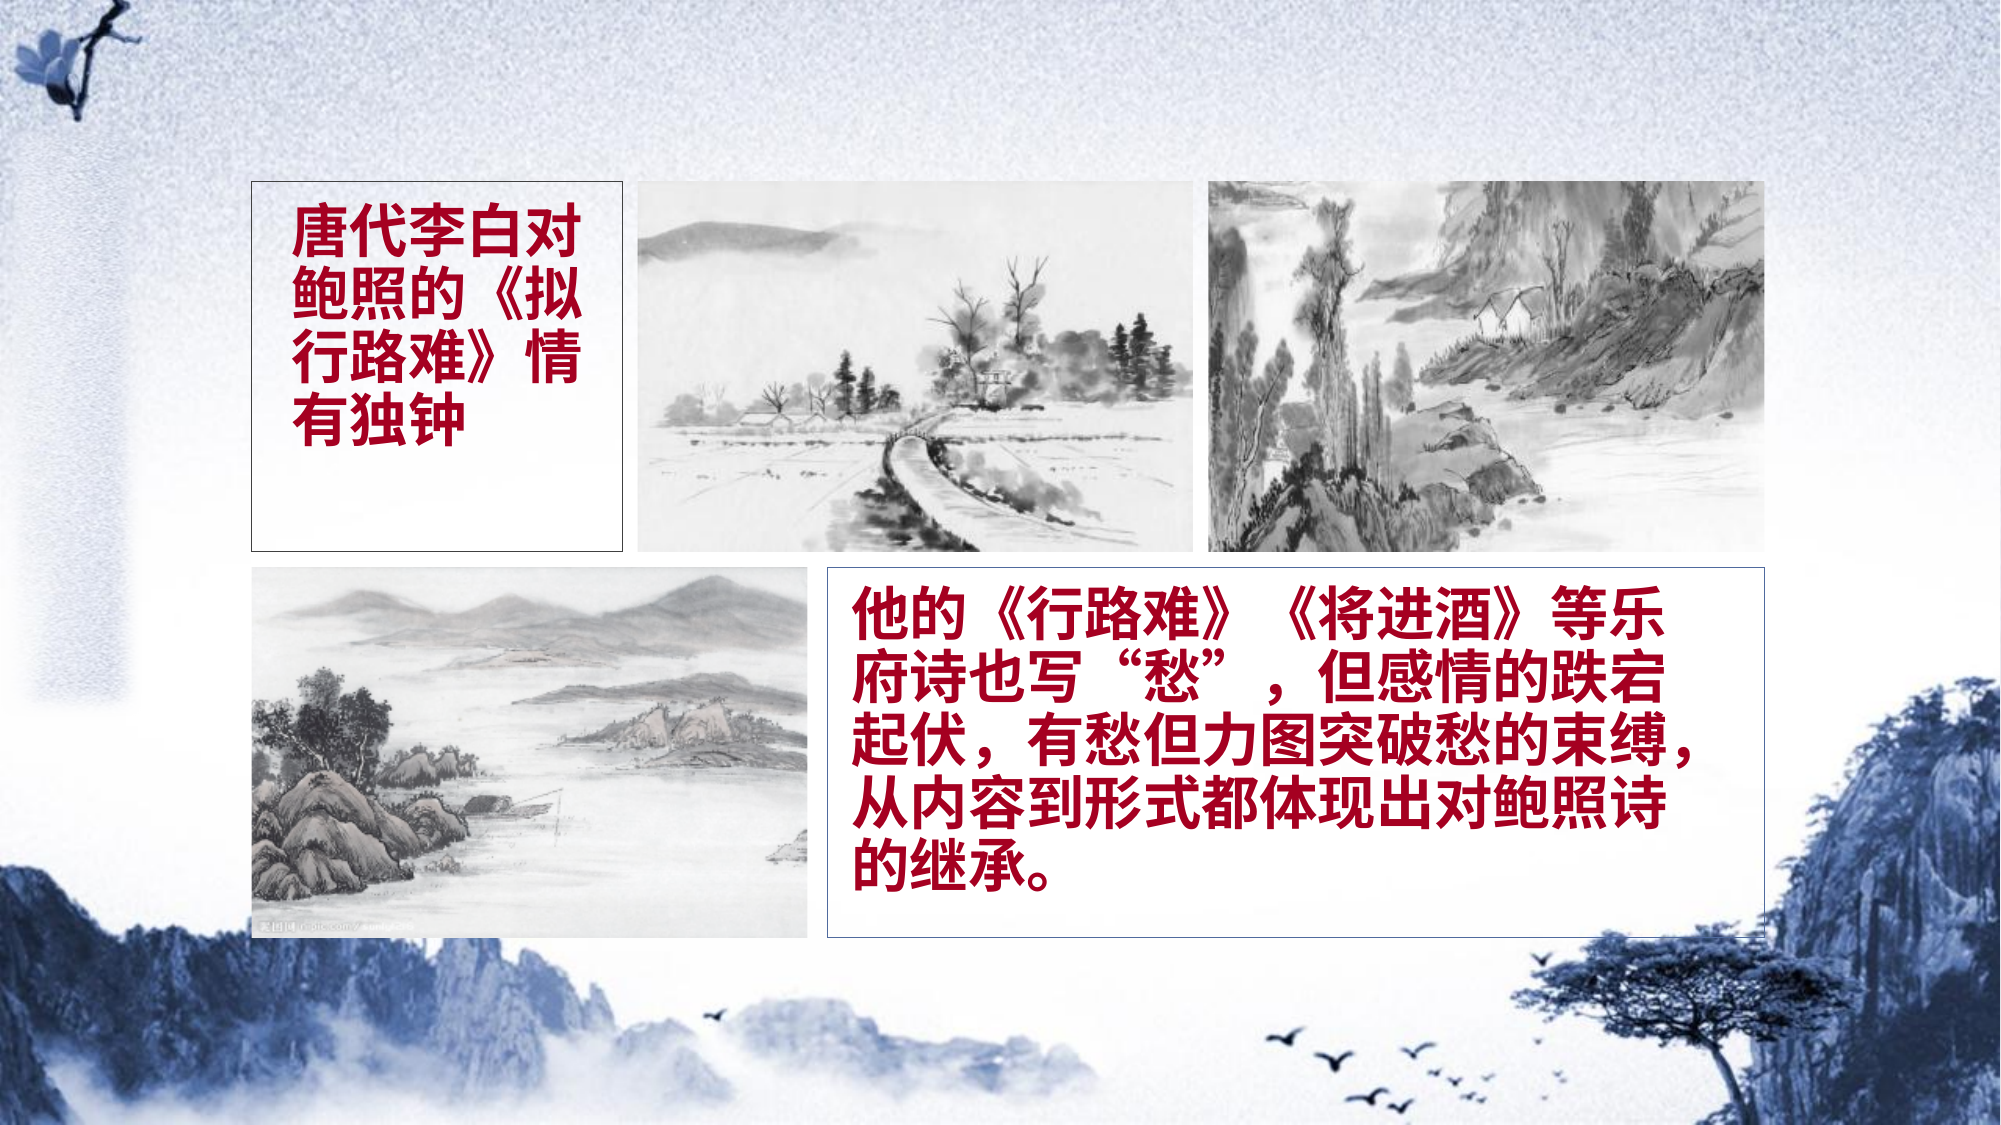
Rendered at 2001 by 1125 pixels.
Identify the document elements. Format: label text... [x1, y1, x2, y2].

text_box [1208, 181, 1765, 552]
text_box [827, 567, 1765, 938]
text_box 他的《行路难》《将进酒》等乐府诗也写“愁”，但感情的跌宕起伏，有愁但力图突破愁的束缚，从内容到形式都体现出对鲍照诗的继承。 [831, 575, 1719, 910]
text_box 唐代李白对鲍照的《拟行路难》情有独钟 [271, 192, 624, 465]
text_box [251, 465, 623, 552]
text_box [251, 567, 808, 938]
text_box [251, 181, 623, 346]
picture [0, 0, 2001, 1125]
text_box [637, 181, 1193, 552]
